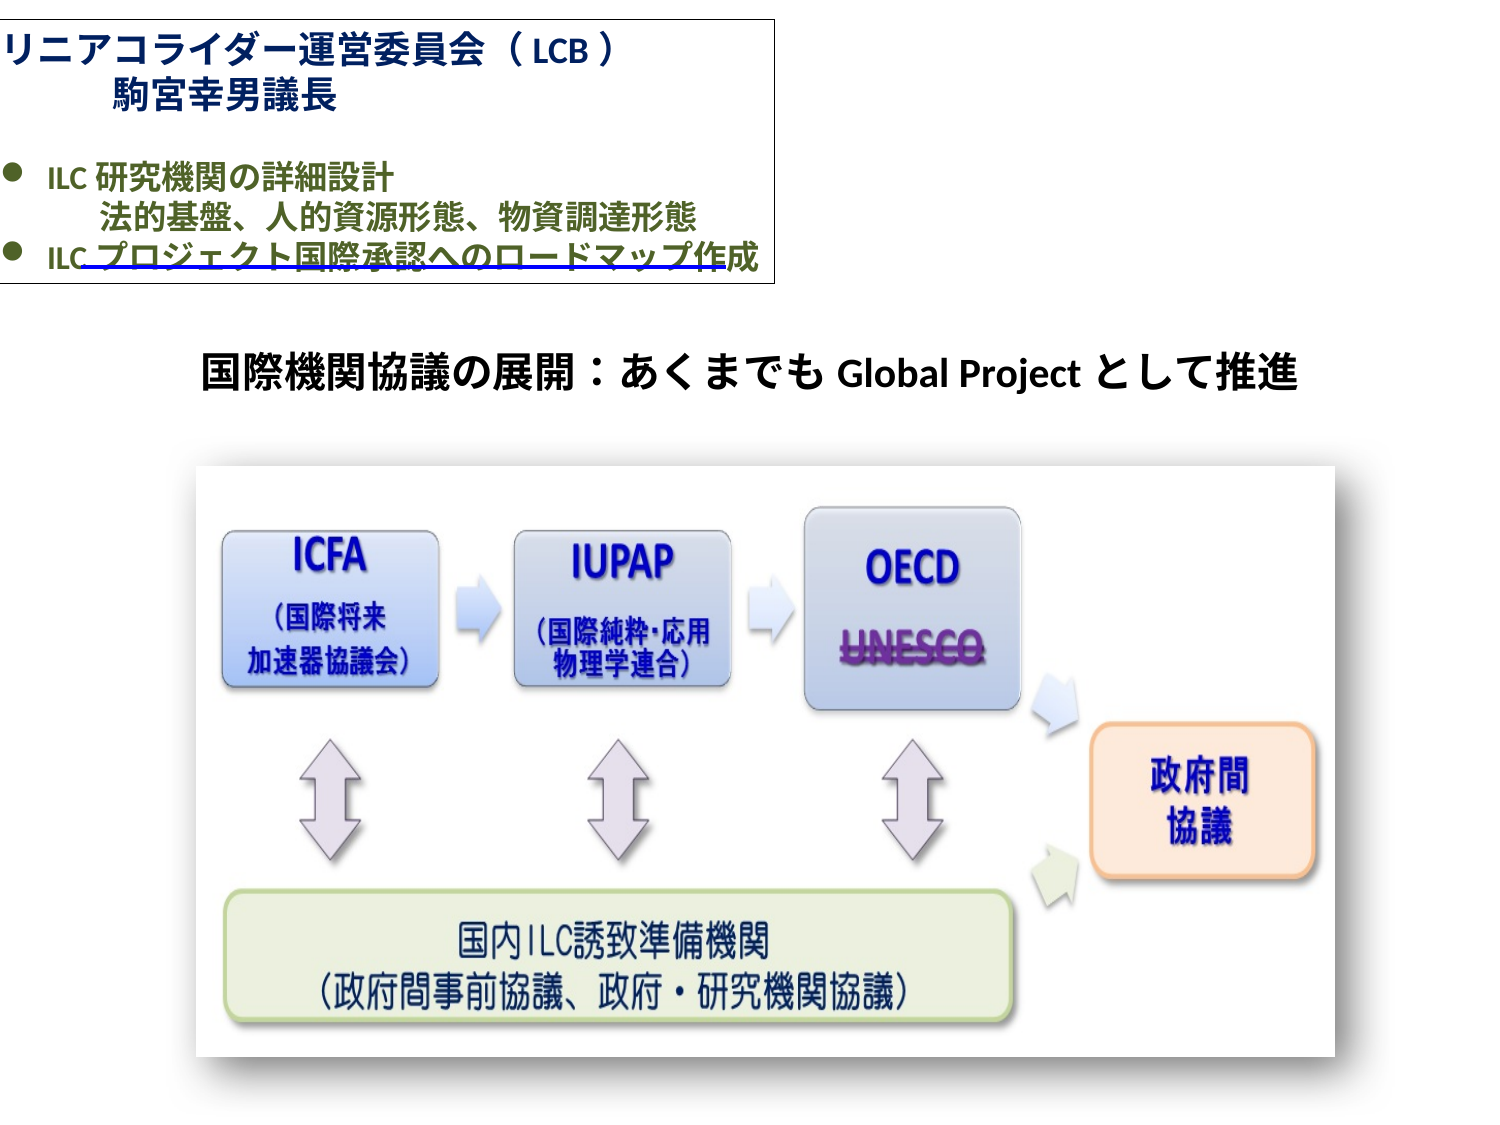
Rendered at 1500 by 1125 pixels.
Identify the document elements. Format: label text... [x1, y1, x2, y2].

picture [195, 466, 1335, 1057]
text_box 国際機関協議の展開：あくまでもGlobal Projectとして推進 [165, 338, 1335, 403]
text_box リニアコライダー運営委員会（LCB） 駒宮幸男議長 ILC研究機関の詳細設計 法的基盤、人的資源形態、物資調達形態 ILCプロジェクト国際承認へのロードマップ作成 [0, 19, 775, 284]
